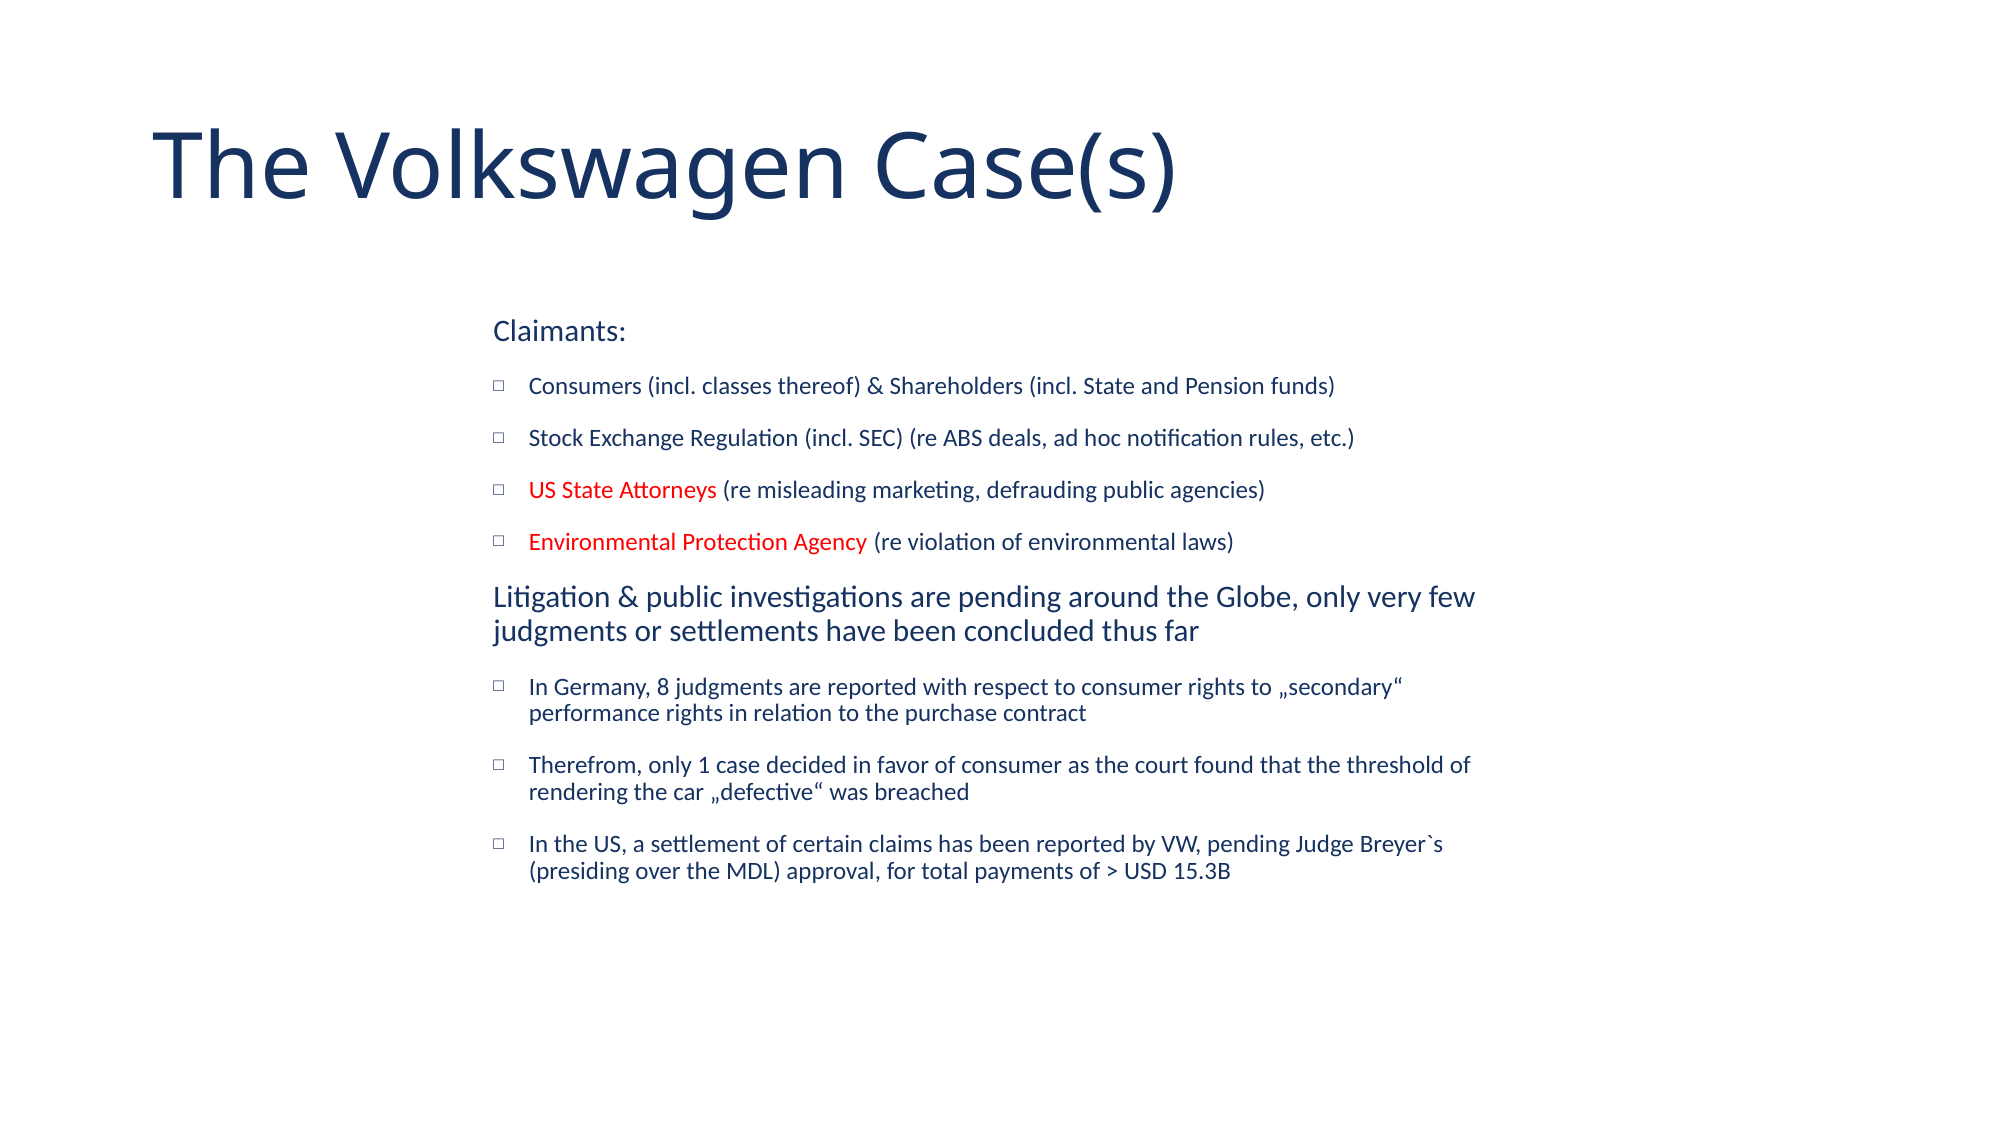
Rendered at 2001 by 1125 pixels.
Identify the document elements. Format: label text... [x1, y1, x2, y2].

title The Volkswagen Case(s) [137, 59, 1863, 278]
list Claimants: Consumers (incl. classes thereof) & Shareholders (incl. State and Pension funds) Stock Exchange Regulation (incl. SEC) (re ABS deals, ad hoc notification rules, etc.) US State Attorneys (re misleading marketing, defrauding public agencies) Environmental Protection Agency (re violation of environmental laws) Litigation & public investigations are pending around the Globe, only very few judgments or settlements have been concluded thus far In Germany, 8 judgments are reported with respect to consumer rights to „secondary“ performance rights in relation to the purchase contract Therefrom, only 1 case decided in favor of consumer as the court found that the threshold of rendering the car „defective“ was breached In the US, a settlement of certain claims has been reported by VW, pending Judge Breyer`s (presiding over the MDL) approval, for total payments of > USD 15.3B [493, 314, 1504, 923]
